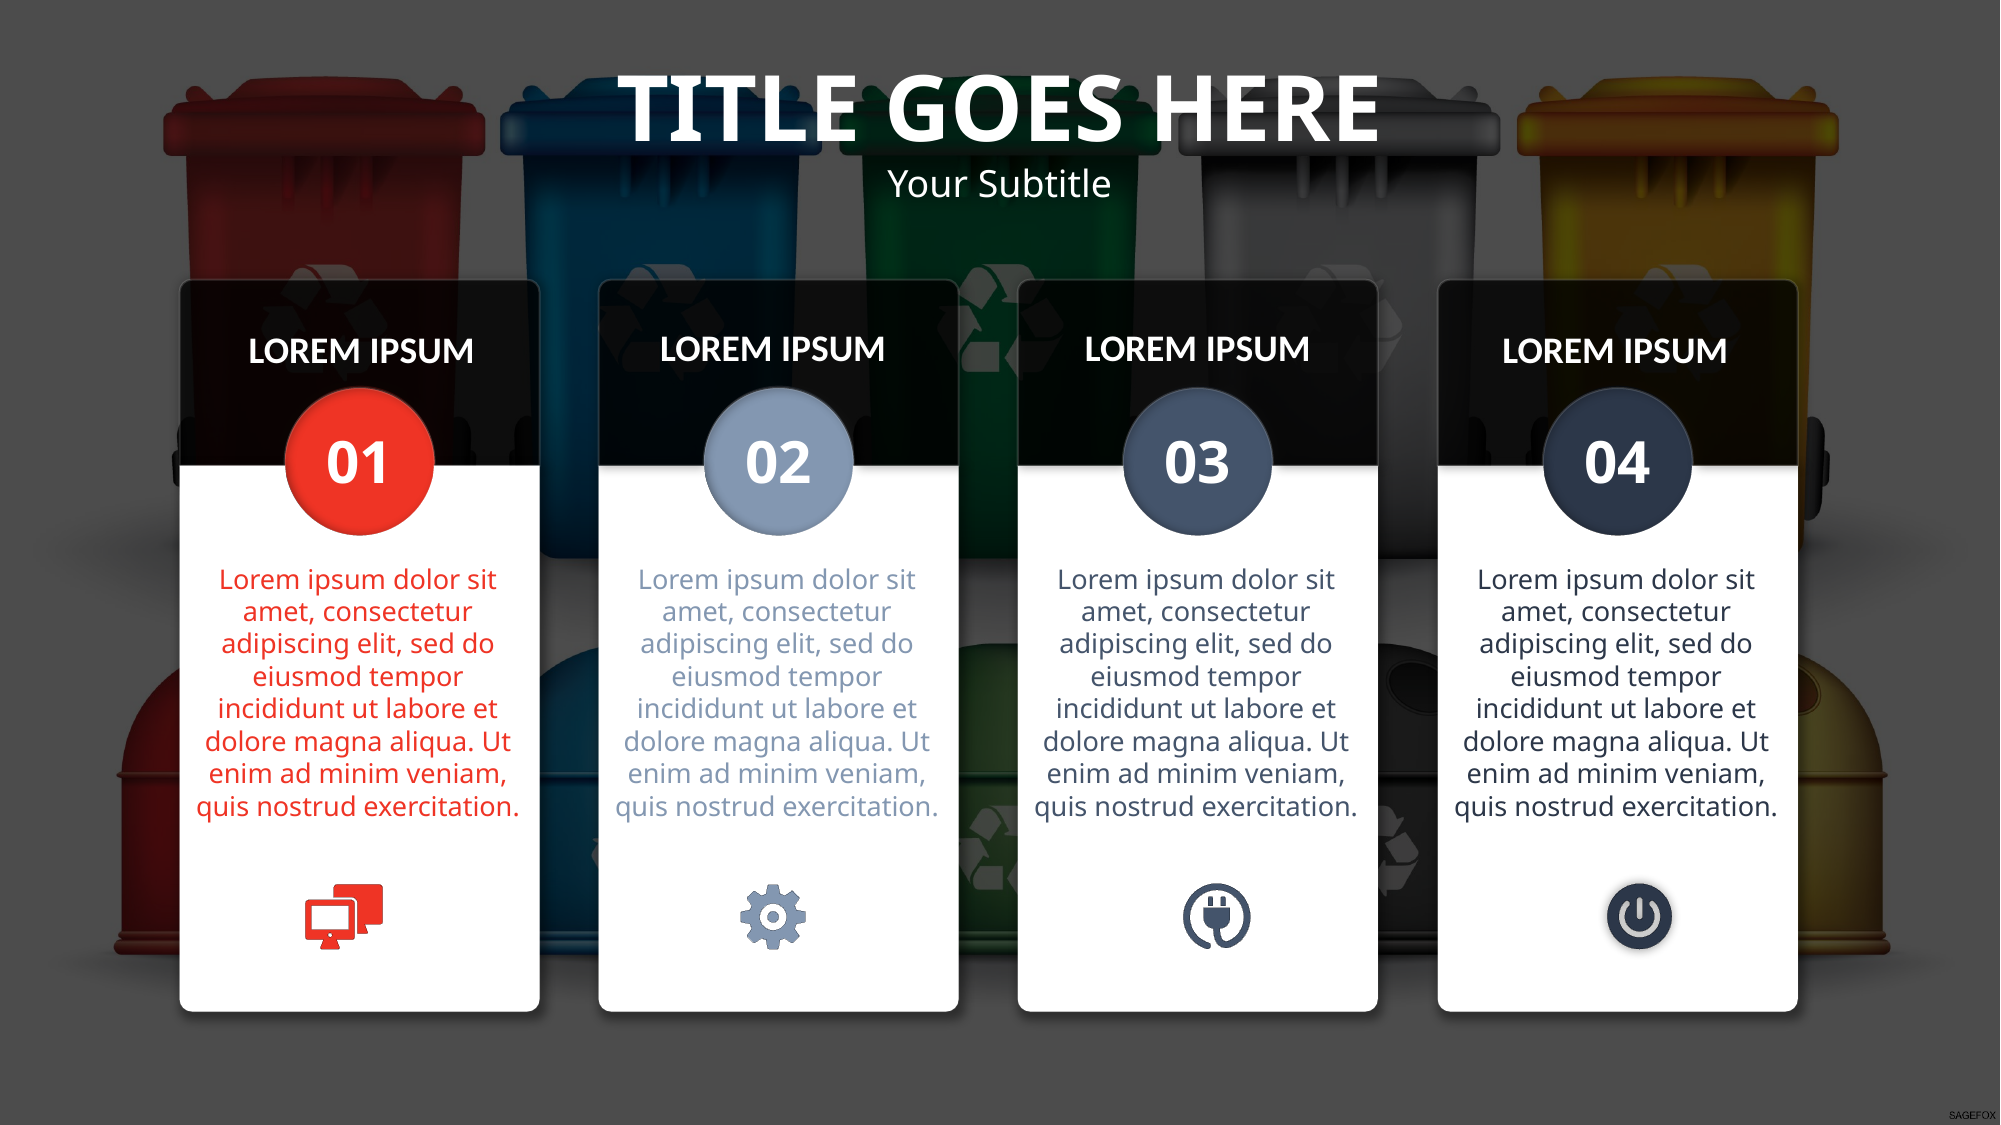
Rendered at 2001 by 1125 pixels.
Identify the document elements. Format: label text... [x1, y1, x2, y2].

text_box 03 [1133, 466, 1269, 528]
text_box [178, 464, 541, 1013]
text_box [740, 884, 806, 949]
text_box [1016, 467, 1379, 1013]
text_box Lorem ipsum dolor sit amet, consectetur adipiscing elit, sed do eiusmod tempor incididunt ut labore et dolore magna aliqua. Ut enim ad minim veniam, quis nostrud exercitation. [1436, 554, 1796, 830]
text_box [179, 279, 542, 466]
text_box Lorem ipsum dolor sit amet, consectetur adipiscing elit, sed do eiusmod tempor incididunt ut labore et dolore magna aliqua. Ut enim ad minim veniam, quis nostrud exercitation. [597, 554, 957, 830]
text_box 04 [1553, 466, 1689, 528]
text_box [593, 279, 959, 466]
text_box [1607, 883, 1672, 950]
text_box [1183, 883, 1251, 949]
picture [0, 0, 2001, 1125]
text_box [1436, 467, 1799, 1013]
text_box 02 [714, 466, 849, 528]
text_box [305, 884, 383, 949]
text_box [1435, 279, 1798, 466]
text_box Lorem ipsum dolor sit amet, consectetur adipiscing elit, sed do eiusmod tempor incididunt ut labore et dolore magna aliqua. Ut enim ad minim veniam, quis nostrud exercitation. [1016, 554, 1376, 830]
text_box [597, 466, 960, 1013]
text_box 01 [295, 466, 430, 528]
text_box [1017, 279, 1378, 466]
text_box Lorem ipsum dolor sit amet, consectetur adipiscing elit, sed do eiusmod tempor incididunt ut labore et dolore magna aliqua. Ut enim ad minim veniam, quis nostrud exercitation. [178, 554, 538, 830]
text_box TITLE GOES HERE Your Subtitle [548, 42, 1452, 212]
